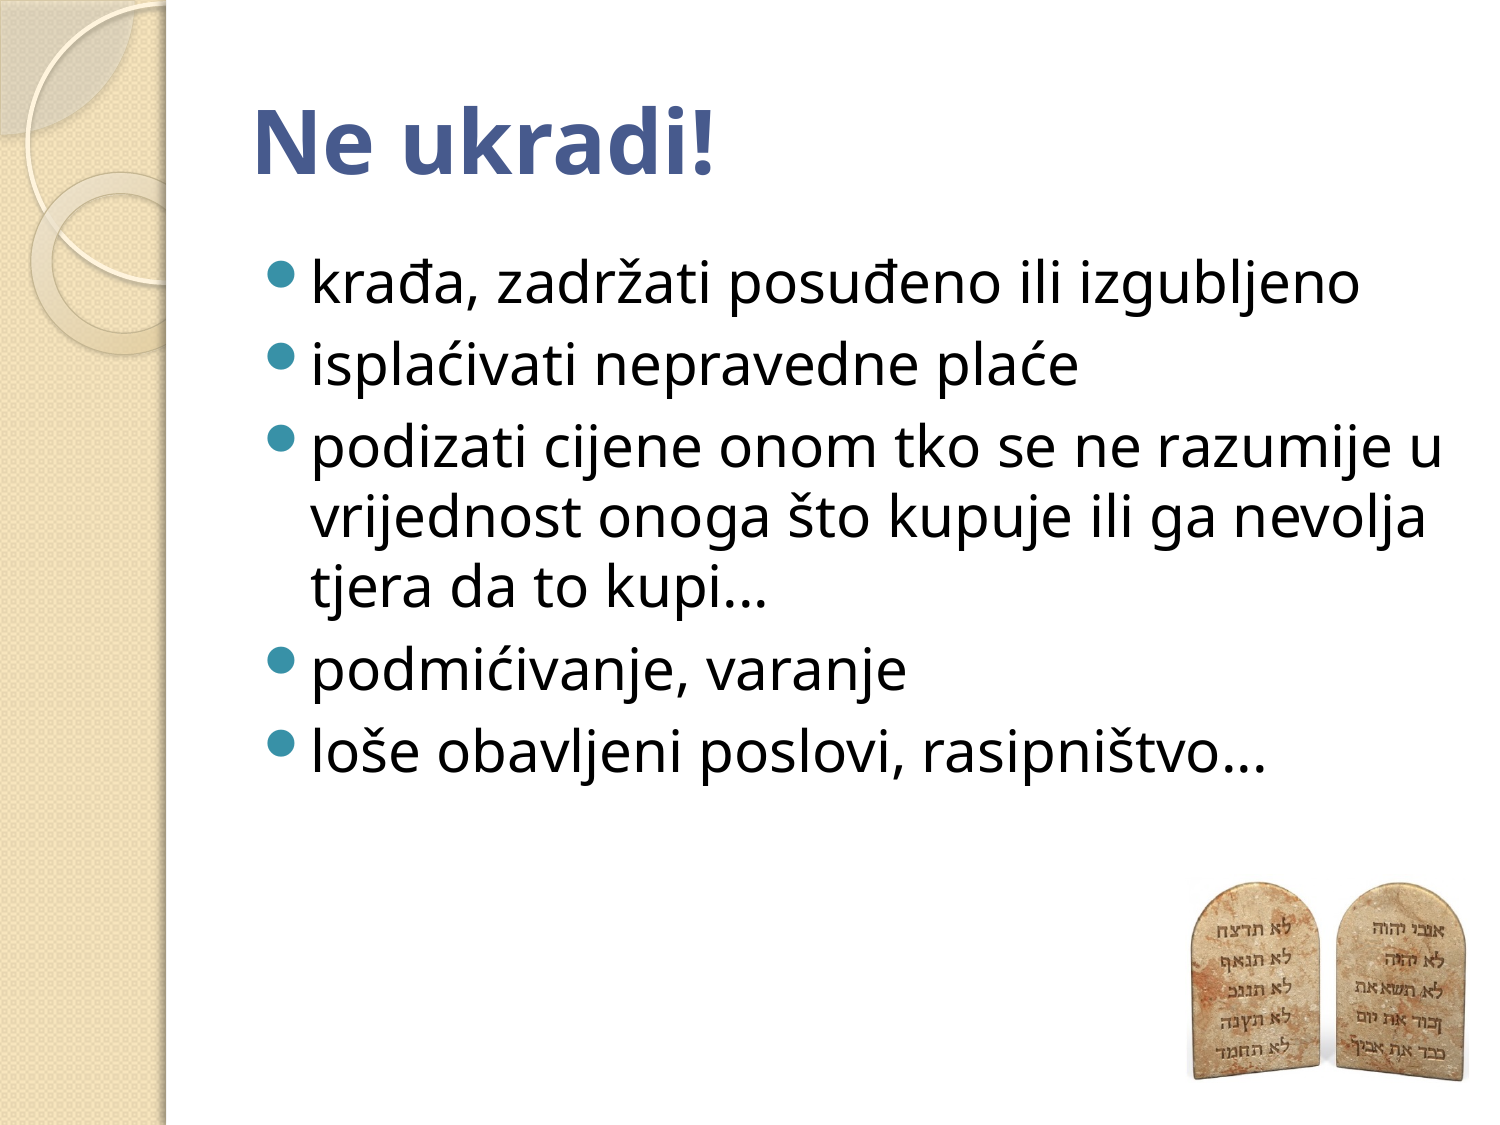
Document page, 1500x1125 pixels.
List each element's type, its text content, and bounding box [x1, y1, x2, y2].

list krađa, zadržati posuđeno ili izgubljeno isplaćivati nepravedne plaće podizati cijene onom tko se ne razumije u vrijednost onoga što kupuje ili ga nevolja tjera da to kupi... podmićivanje, varanje loše obavljeni poslovi, rasipništvo... [235, 237, 1466, 1025]
picture [1184, 874, 1470, 1087]
title Ne ukradi! [235, 45, 1466, 233]
